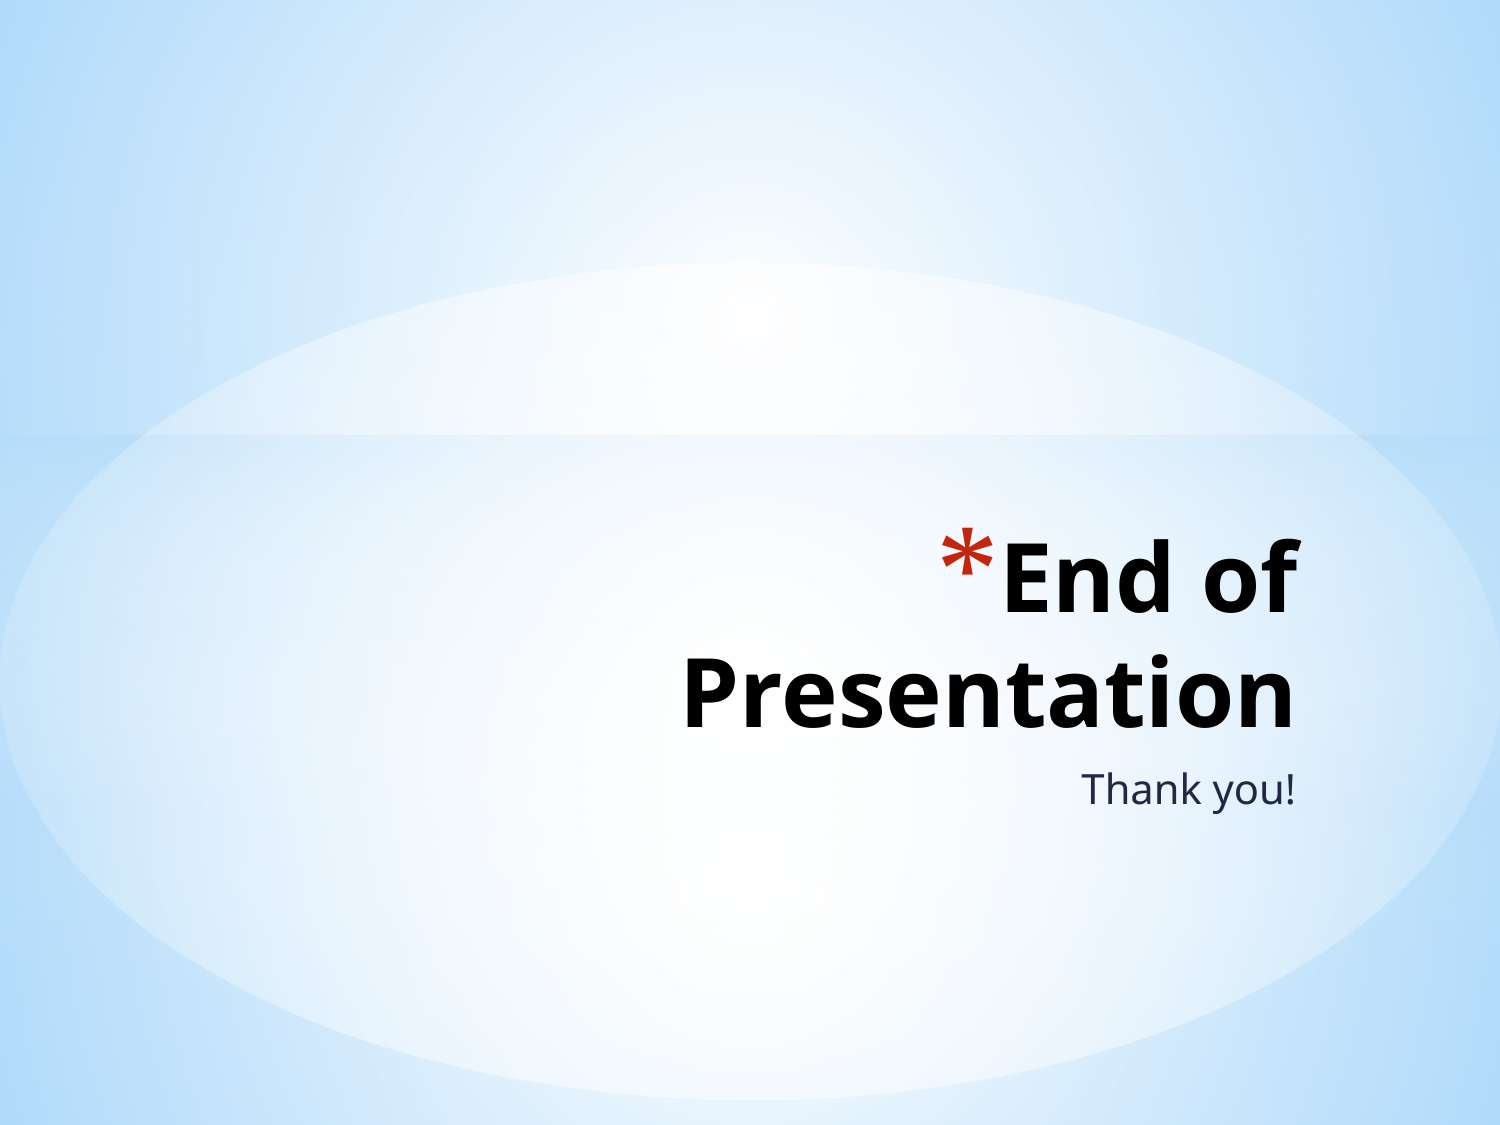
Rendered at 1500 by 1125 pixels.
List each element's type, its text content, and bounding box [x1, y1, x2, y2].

title End of Presentation [333, 356, 1313, 754]
list Thank you! [331, 755, 1312, 893]
